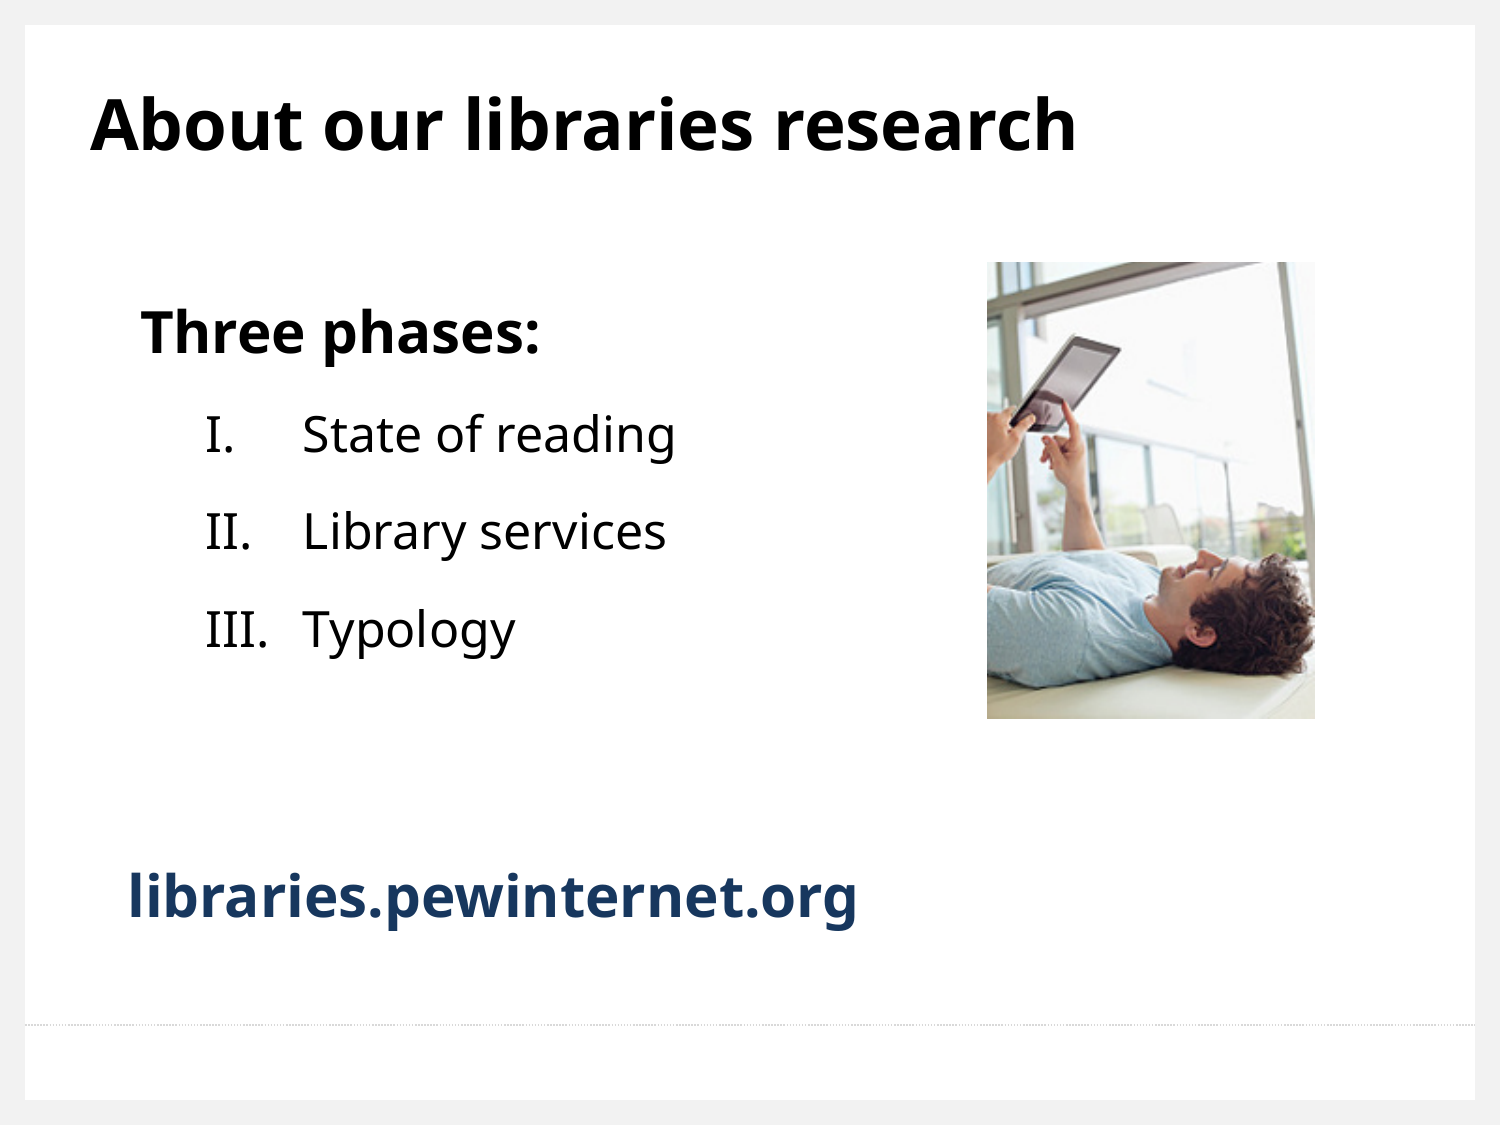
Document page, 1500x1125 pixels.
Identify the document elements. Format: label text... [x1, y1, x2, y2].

list Three phases: State of reading Library services Typology [125, 287, 982, 700]
text_box libraries.pewinternet.org [112, 851, 1350, 937]
title About our libraries research [75, 45, 1425, 200]
picture [987, 262, 1315, 719]
